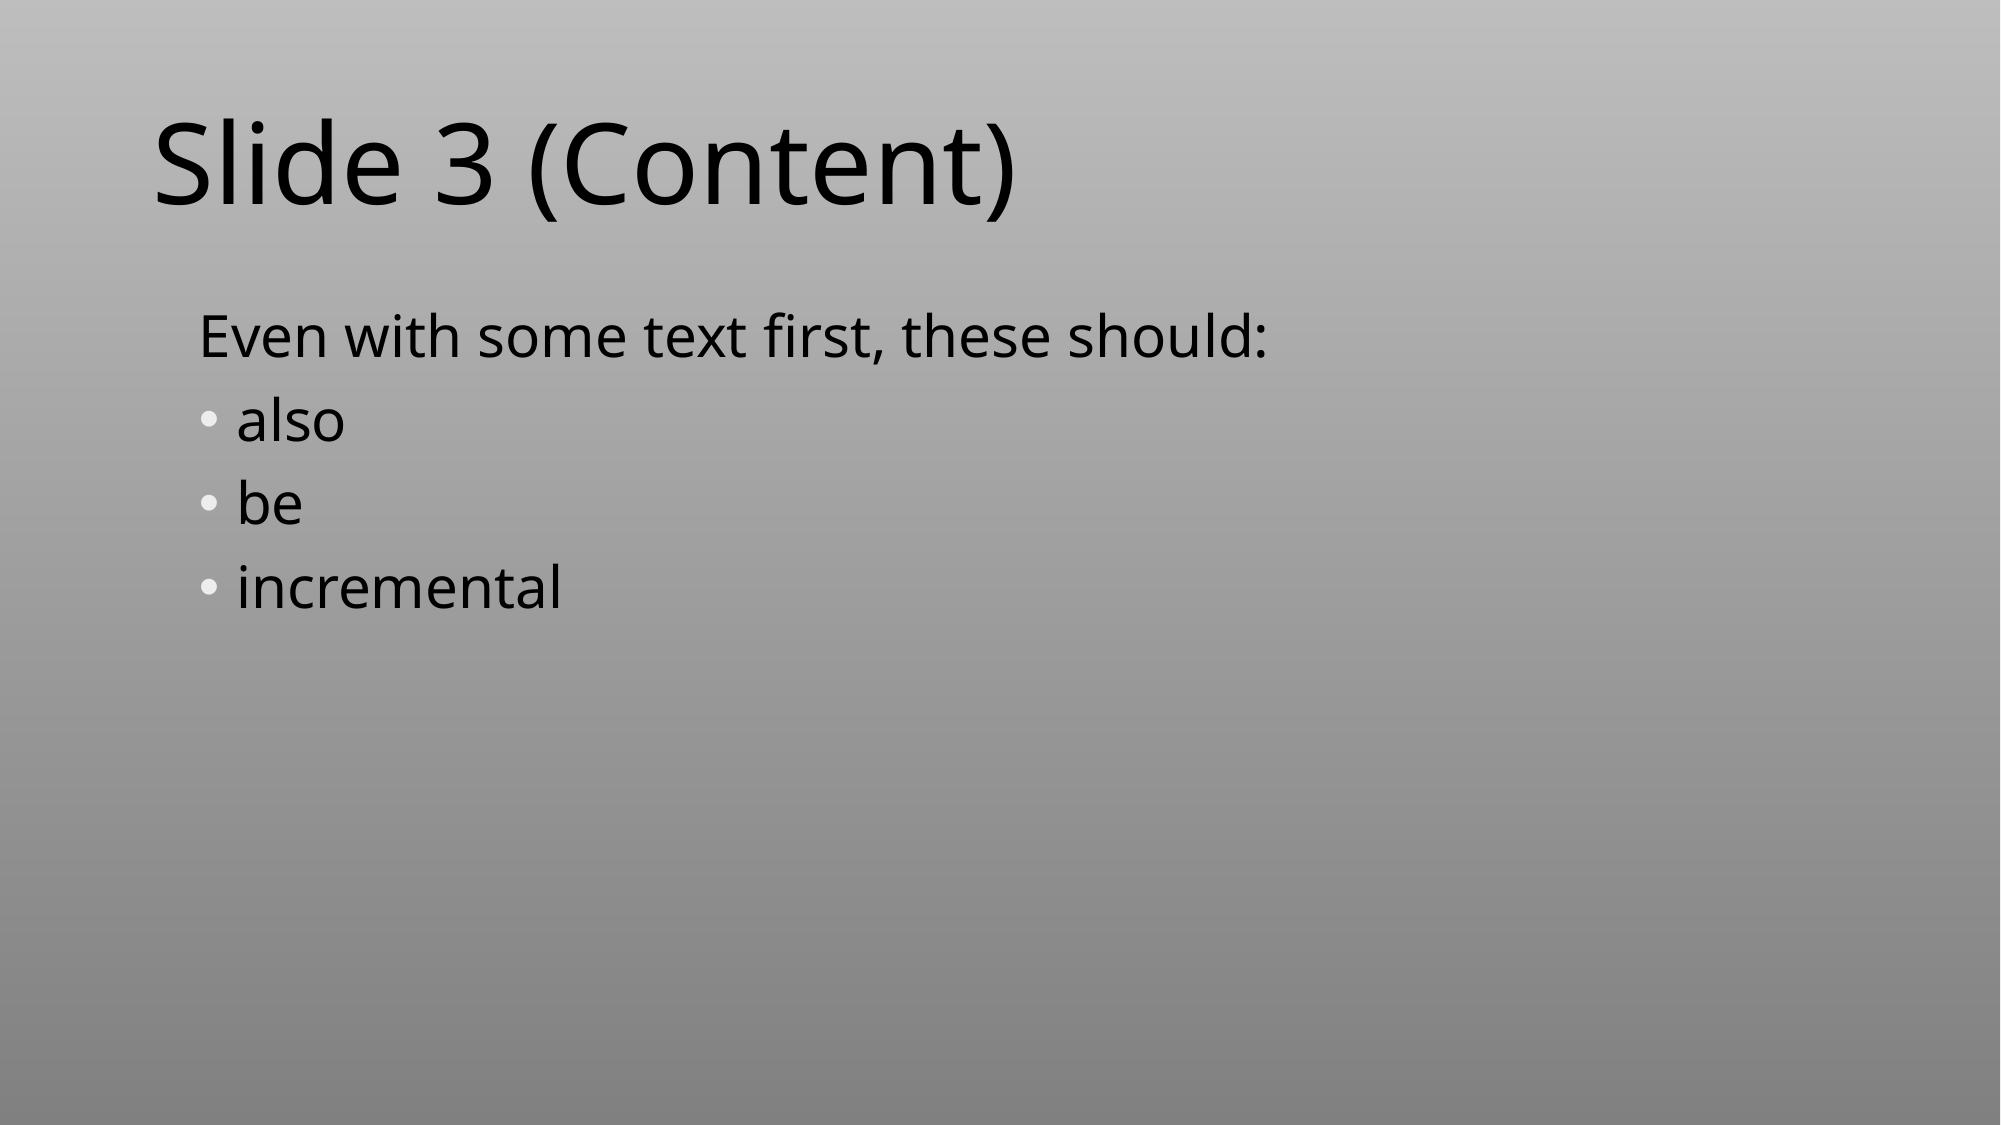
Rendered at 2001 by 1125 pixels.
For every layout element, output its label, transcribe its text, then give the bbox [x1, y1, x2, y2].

list Even with some text first, these should: also be incremental [183, 299, 1863, 1014]
picture [0, 0, 2001, 1125]
title Slide 3 (Content) [137, 59, 1863, 278]
